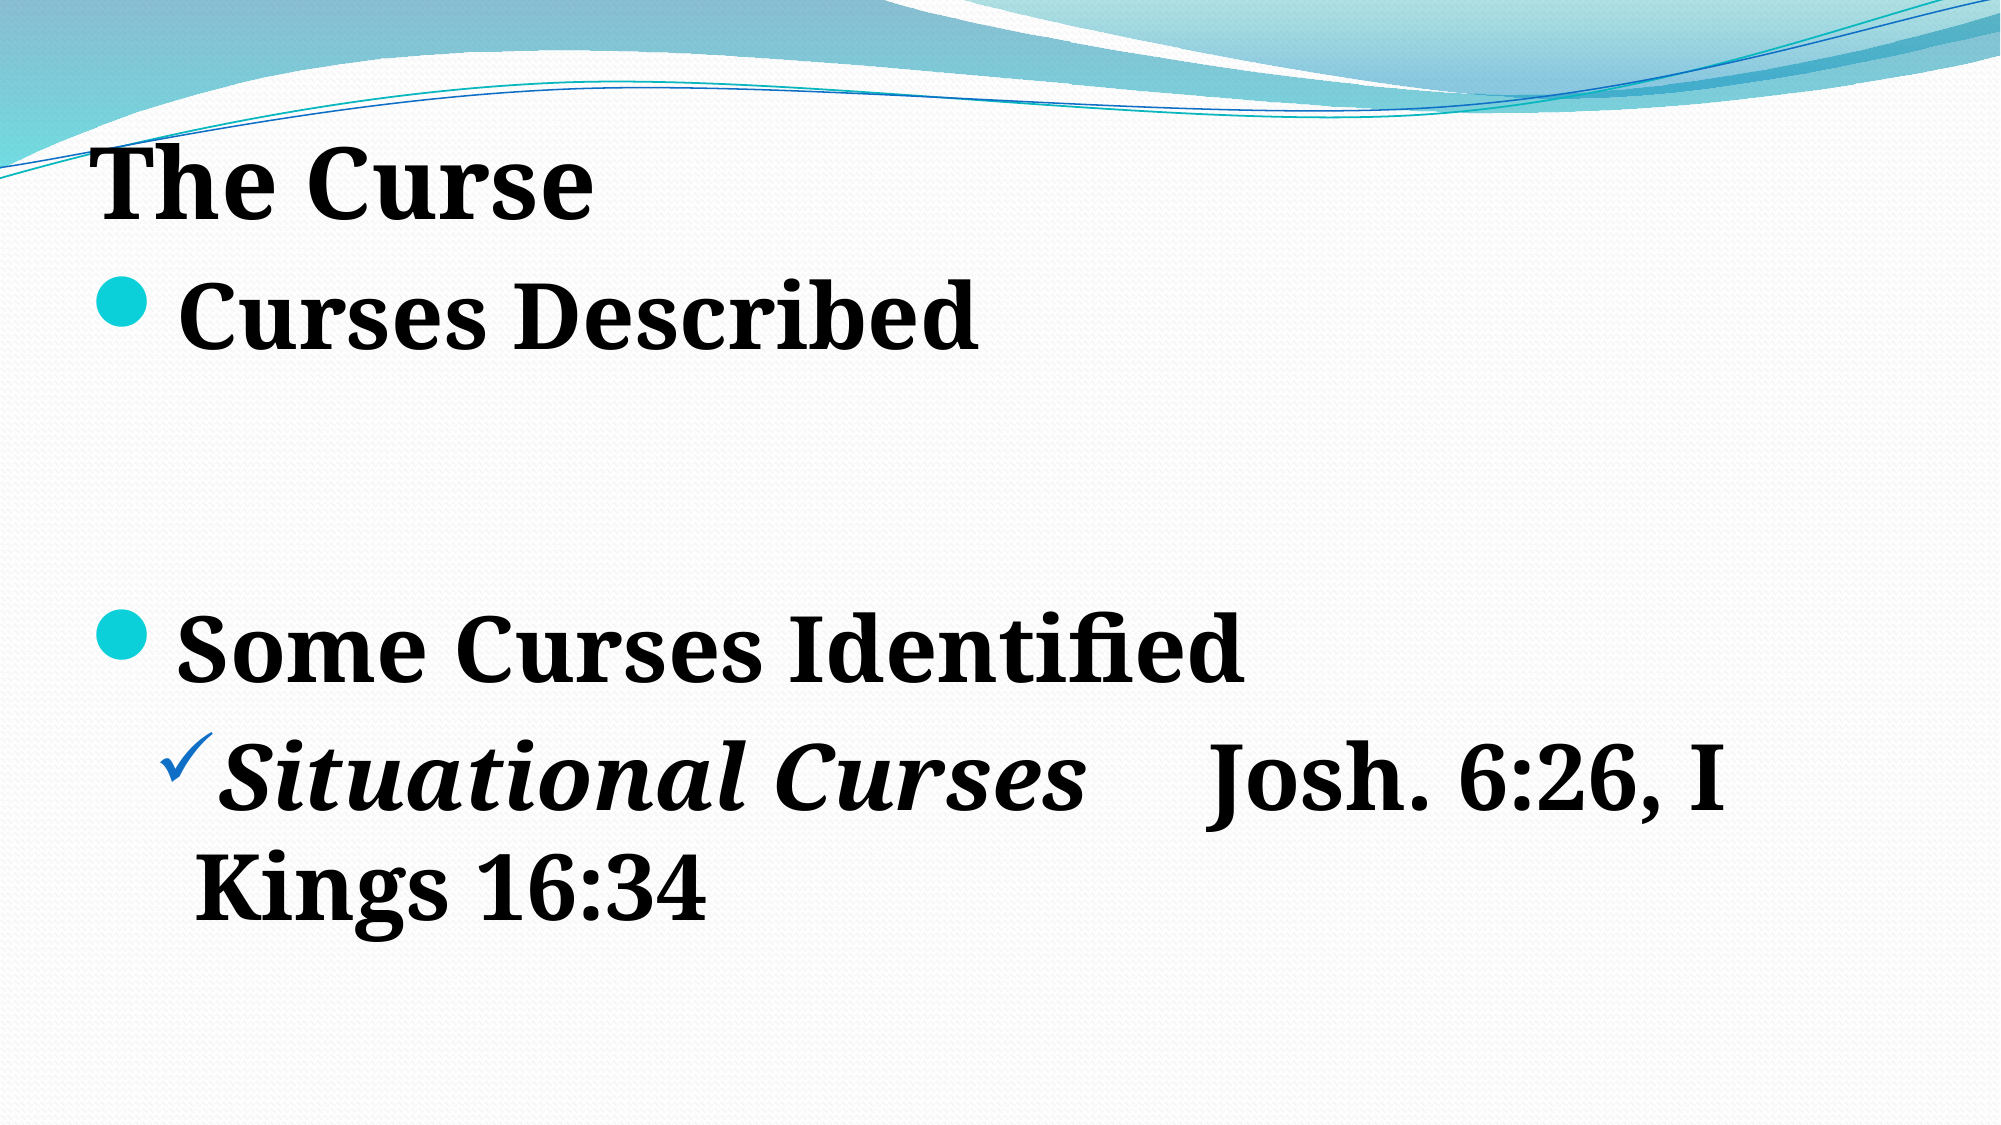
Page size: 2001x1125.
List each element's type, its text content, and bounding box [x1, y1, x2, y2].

list The Curse Curses Described Some Curses Identified Situational Curses Josh. 6:26, I Kings 16:34 [75, 112, 1938, 1075]
